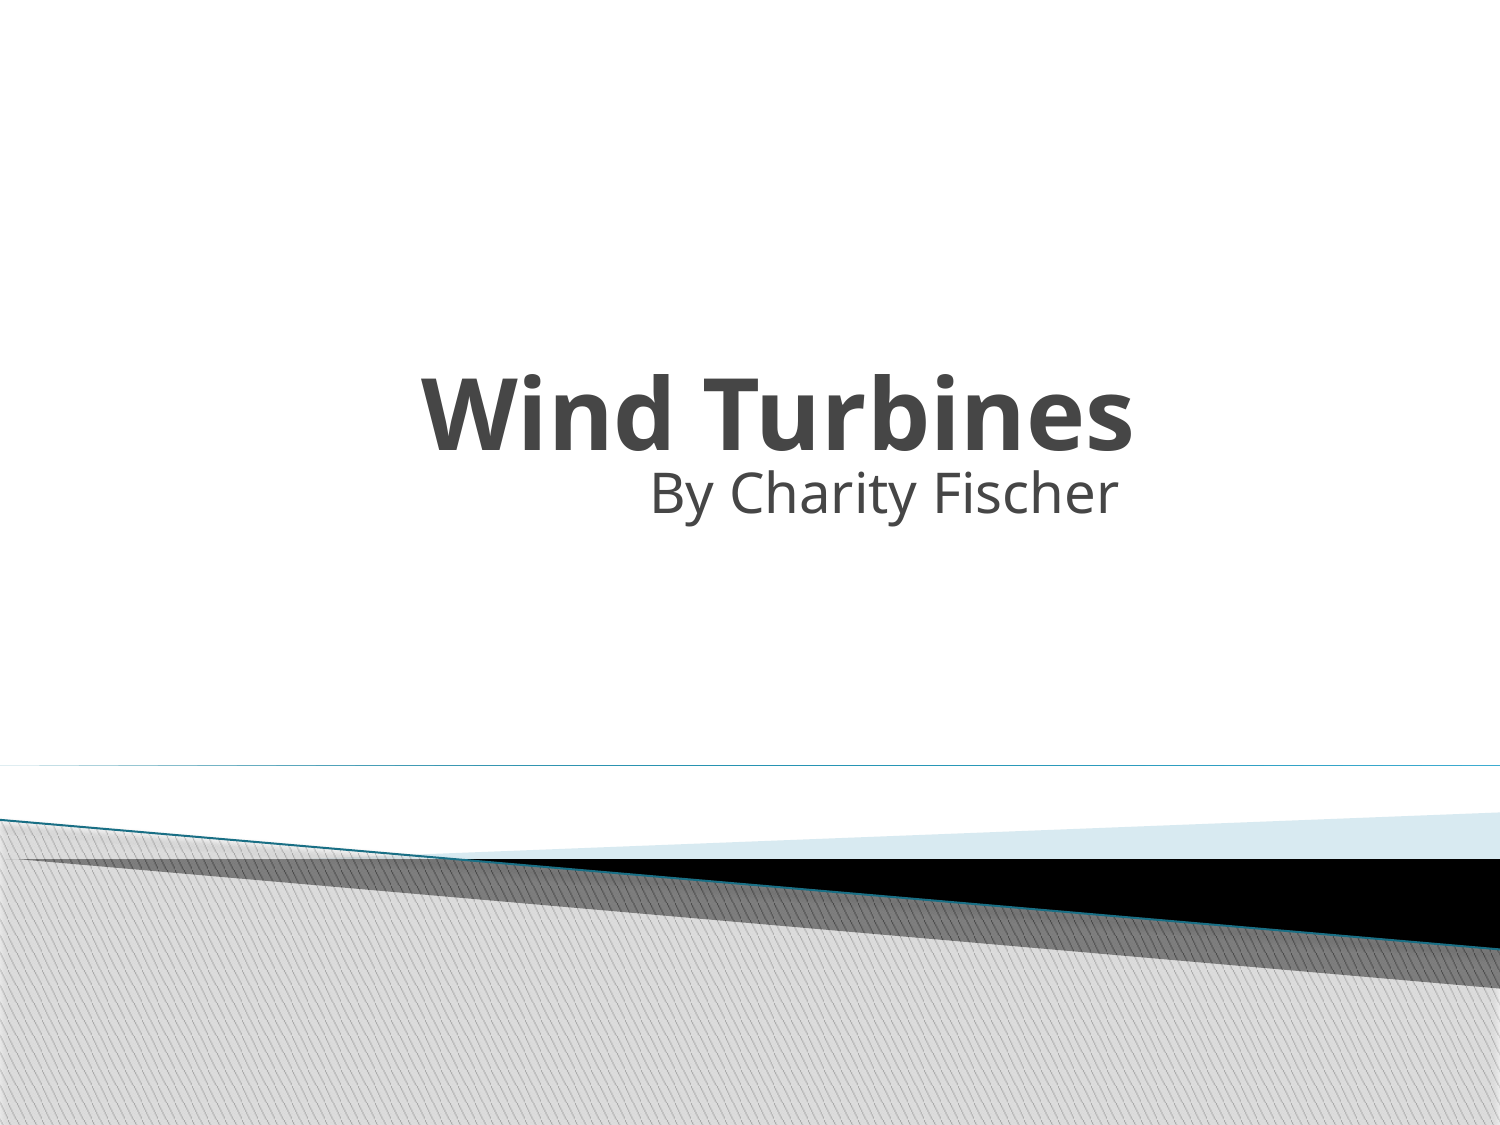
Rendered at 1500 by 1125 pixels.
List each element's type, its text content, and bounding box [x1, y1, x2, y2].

picture [5, 859, 1500, 989]
subtitle By Charity Fischer [549, 450, 1138, 575]
title Wind Turbines [375, 299, 1151, 478]
